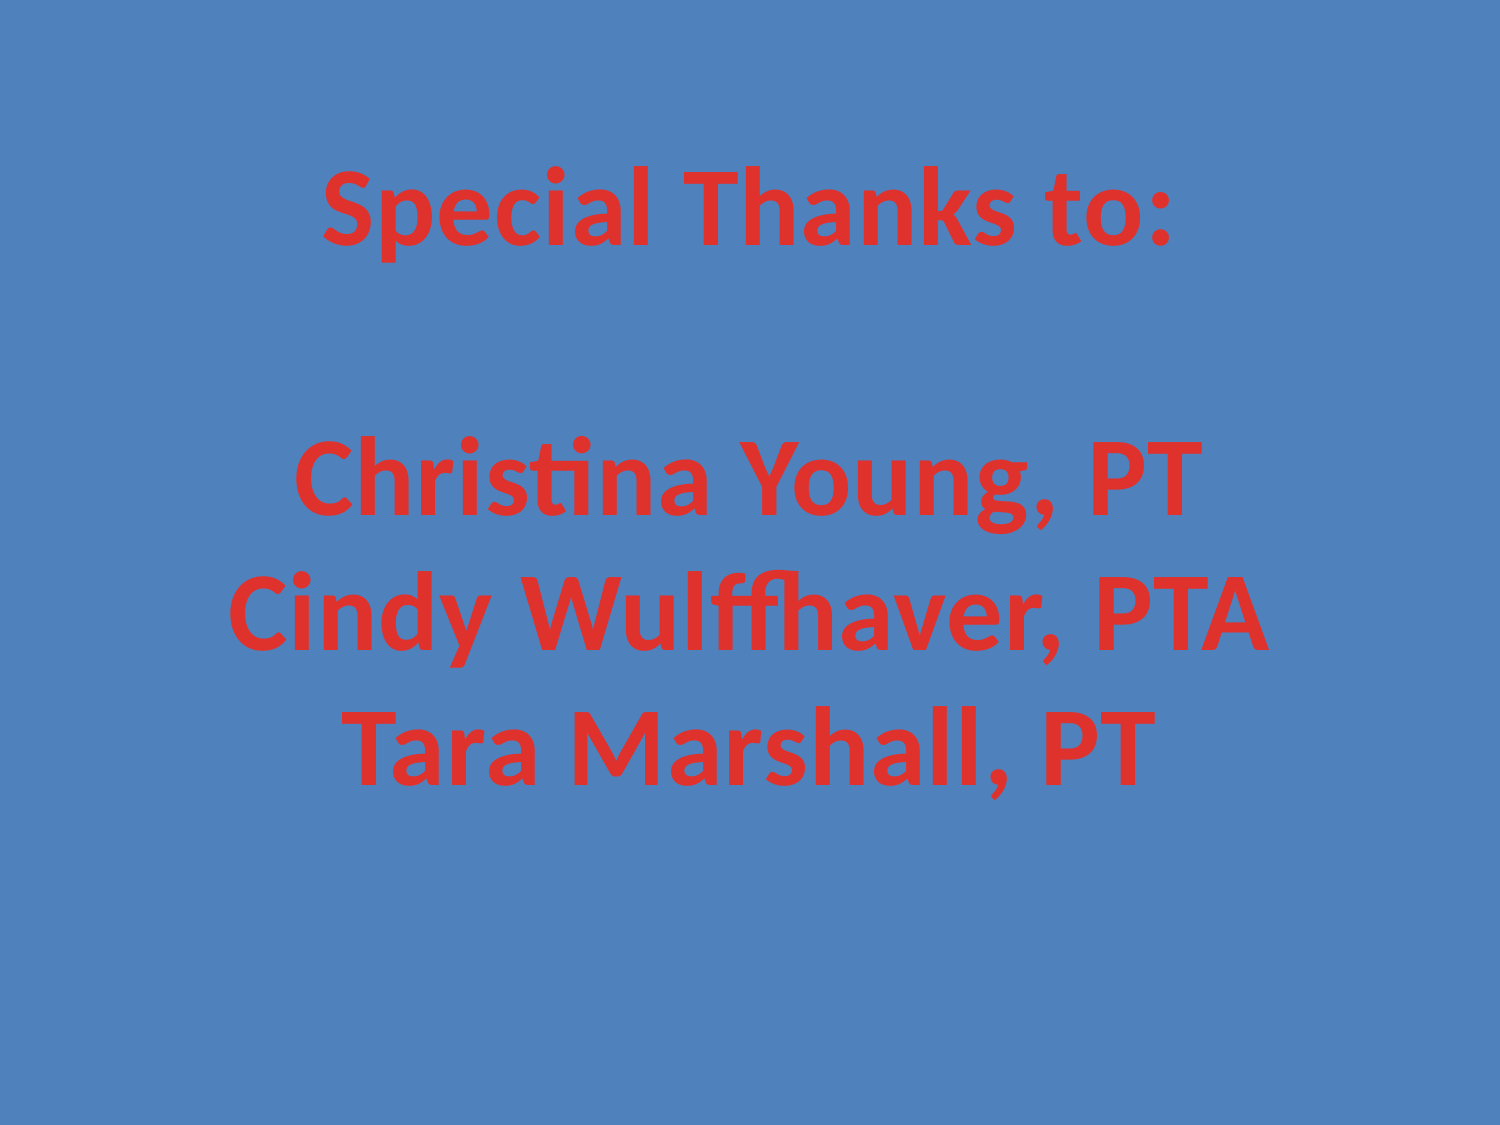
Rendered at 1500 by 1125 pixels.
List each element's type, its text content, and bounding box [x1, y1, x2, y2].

text_box Special Thanks to: Christina Young, PT Cindy Wulffhaver, PTA Tara Marshall, PT [213, 124, 1287, 815]
